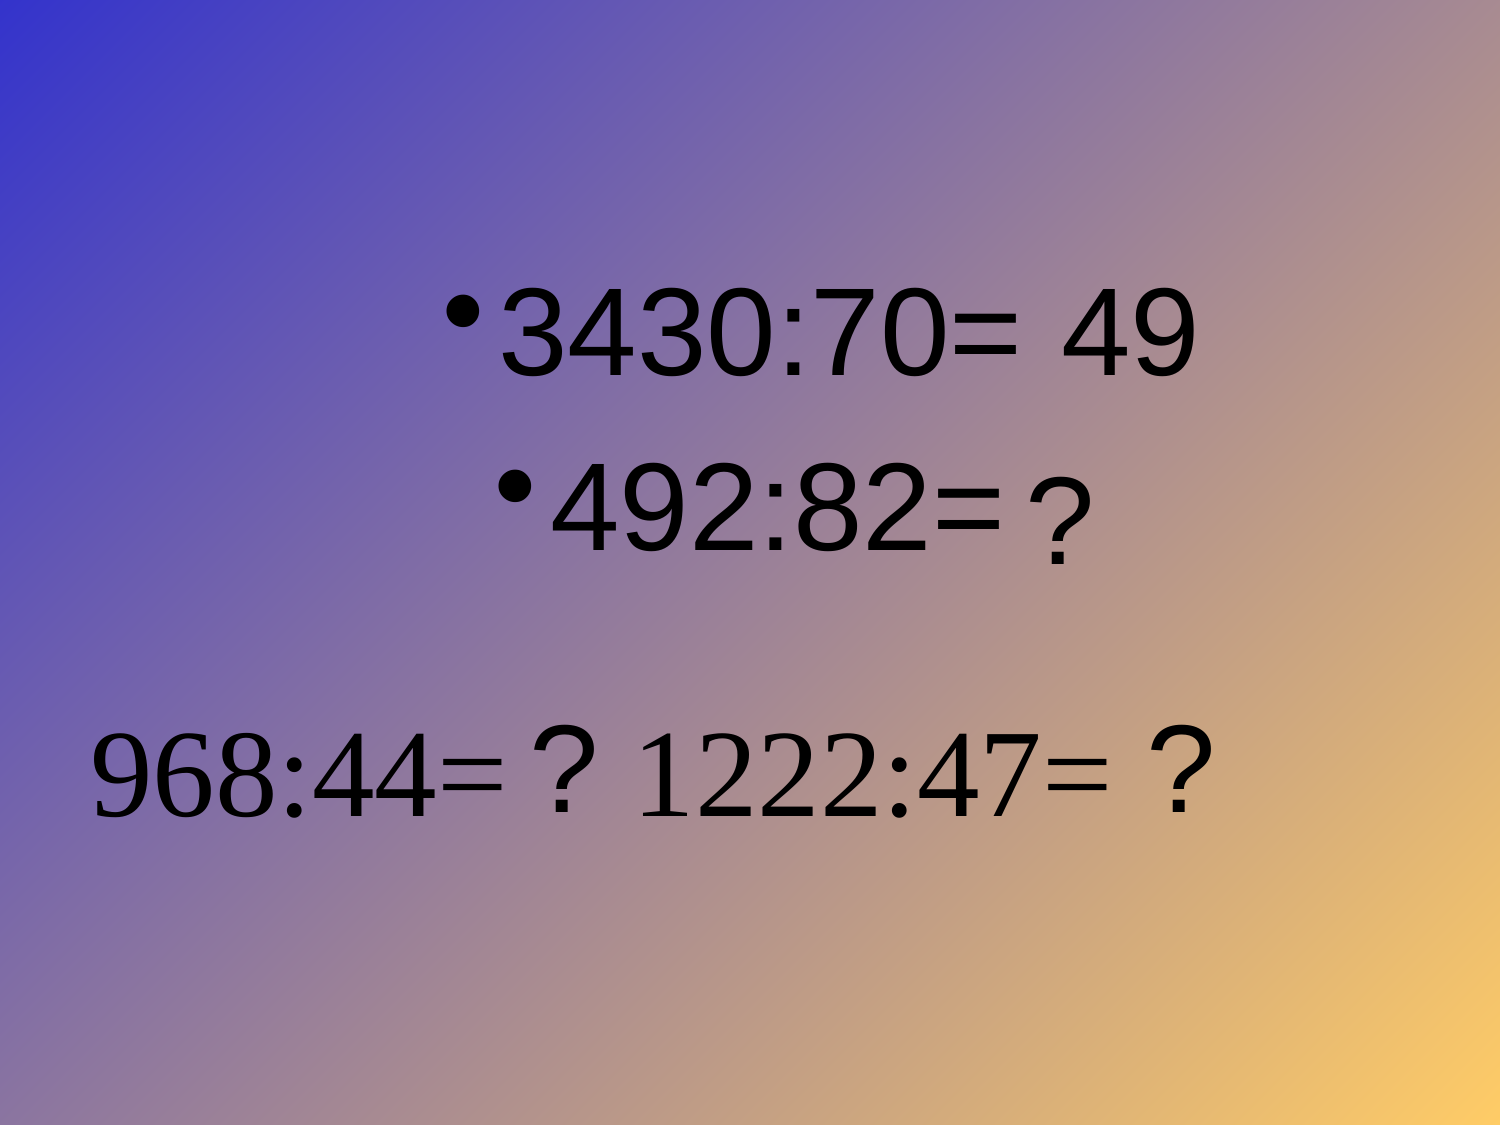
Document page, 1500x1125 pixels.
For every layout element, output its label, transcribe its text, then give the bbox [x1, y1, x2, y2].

list 3430:70= 492:82= 968:44= 1222:47= [75, 45, 1425, 1005]
text_box 49 [1046, 243, 1215, 409]
text_box ? [1010, 432, 1110, 598]
text_box ? [514, 680, 614, 846]
text_box ? [1131, 680, 1231, 846]
